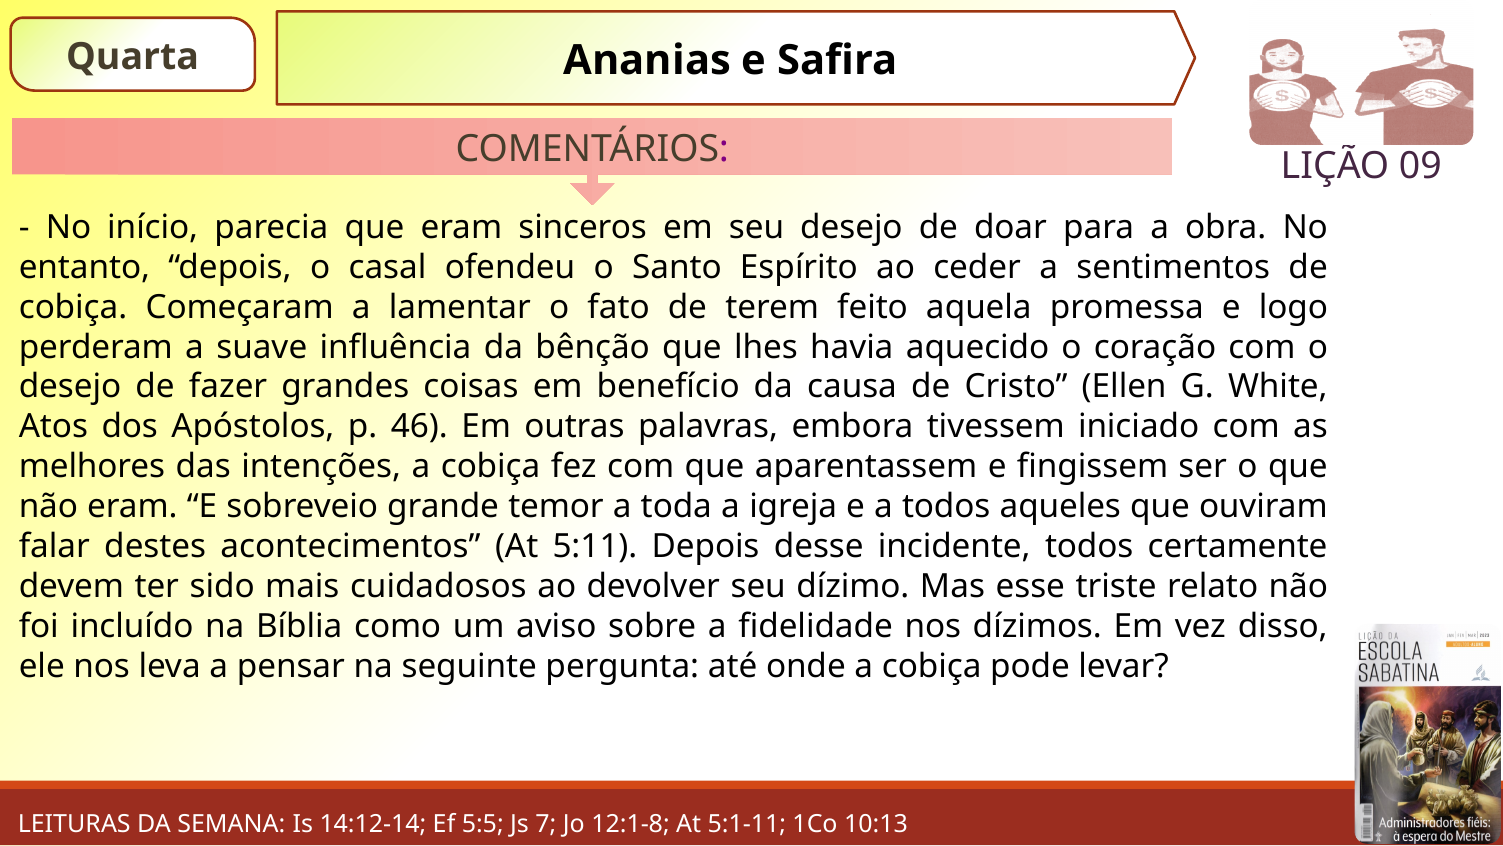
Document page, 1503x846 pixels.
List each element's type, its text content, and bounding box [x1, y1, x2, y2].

picture [1354, 623, 1502, 845]
text_box Quarta [9, 16, 257, 92]
text_box Ananias e Safira [275, 10, 1197, 106]
text_box LIÇÃO 09 [1265, 154, 1458, 194]
text_box LEITURAS DA SEMANA: Is 14:12-14; Ef 5:5; Js 7; Jo 12:1-8; At 5:1-11; 1Co 10:13 [3, 799, 1351, 845]
text_box COMENTÁRIOS: [10, 116, 1174, 207]
picture [1248, 0, 1474, 146]
text_box - No início, parecia que eram sinceros em seu desejo de doar para a obra. No entanto, “depois, o casal ofendeu o Santo Espírito ao ceder a sentimentos de cobiça. Começaram a lamentar o fato de terem feito aquela promessa e logo perderam a suave influência da bênção que lhes havia aquecido o coração com o desejo de fazer grandes coisas em benefício da causa de Cristo” (Ellen G. White, Atos dos Apóstolos, p. 46). Em outras palavras, embora tivessem iniciado com as melhores das intenções, a cobiça fez com que aparentassem e fingissem ser o que não eram. “E sobreveio grande temor a toda a igreja e a todos aqueles que ouviram falar destes acontecimentos” (At 5:11). Depois desse incidente, todos certamente devem ter sido mais cuidadosos ao devolver seu dízimo. Mas esse triste relato não foi incluído na Bíblia como um aviso sobre a fidelidade nos dízimos. Em vez disso, ele nos leva a pensar na seguinte pergunta: até onde a cobiça pode levar? [4, 197, 1345, 692]
